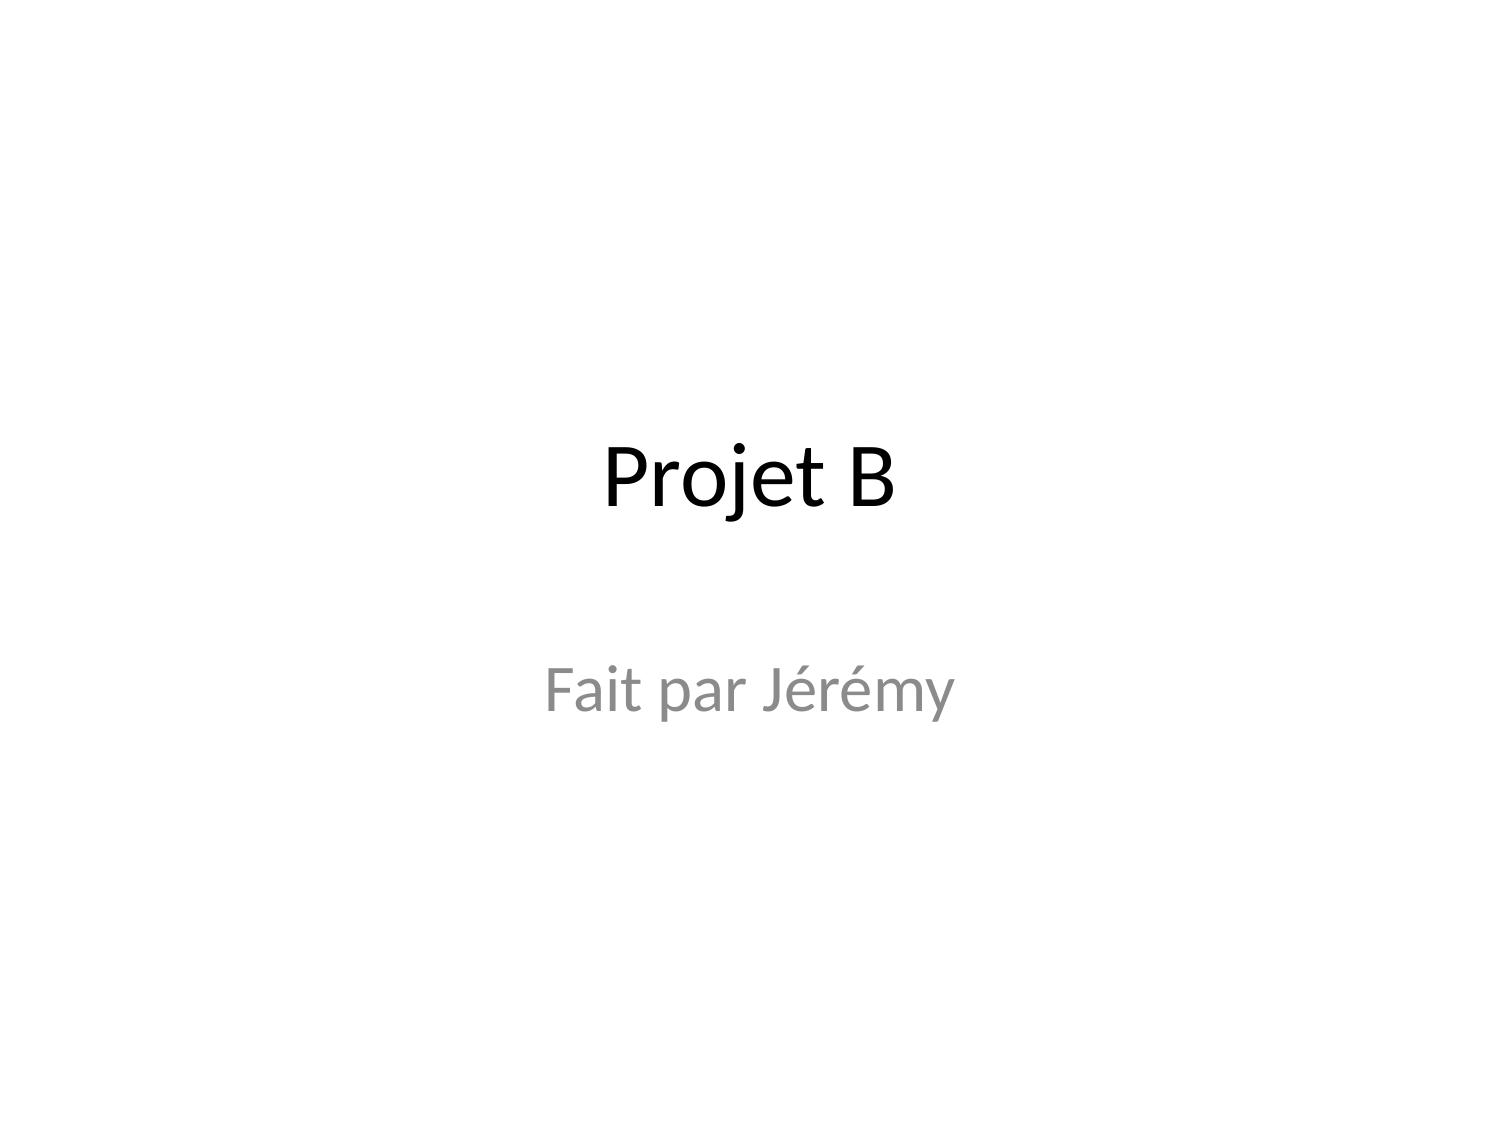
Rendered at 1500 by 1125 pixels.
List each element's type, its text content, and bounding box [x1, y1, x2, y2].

subtitle Fait par Jérémy [225, 637, 1275, 925]
title Projet B [112, 349, 1388, 591]
